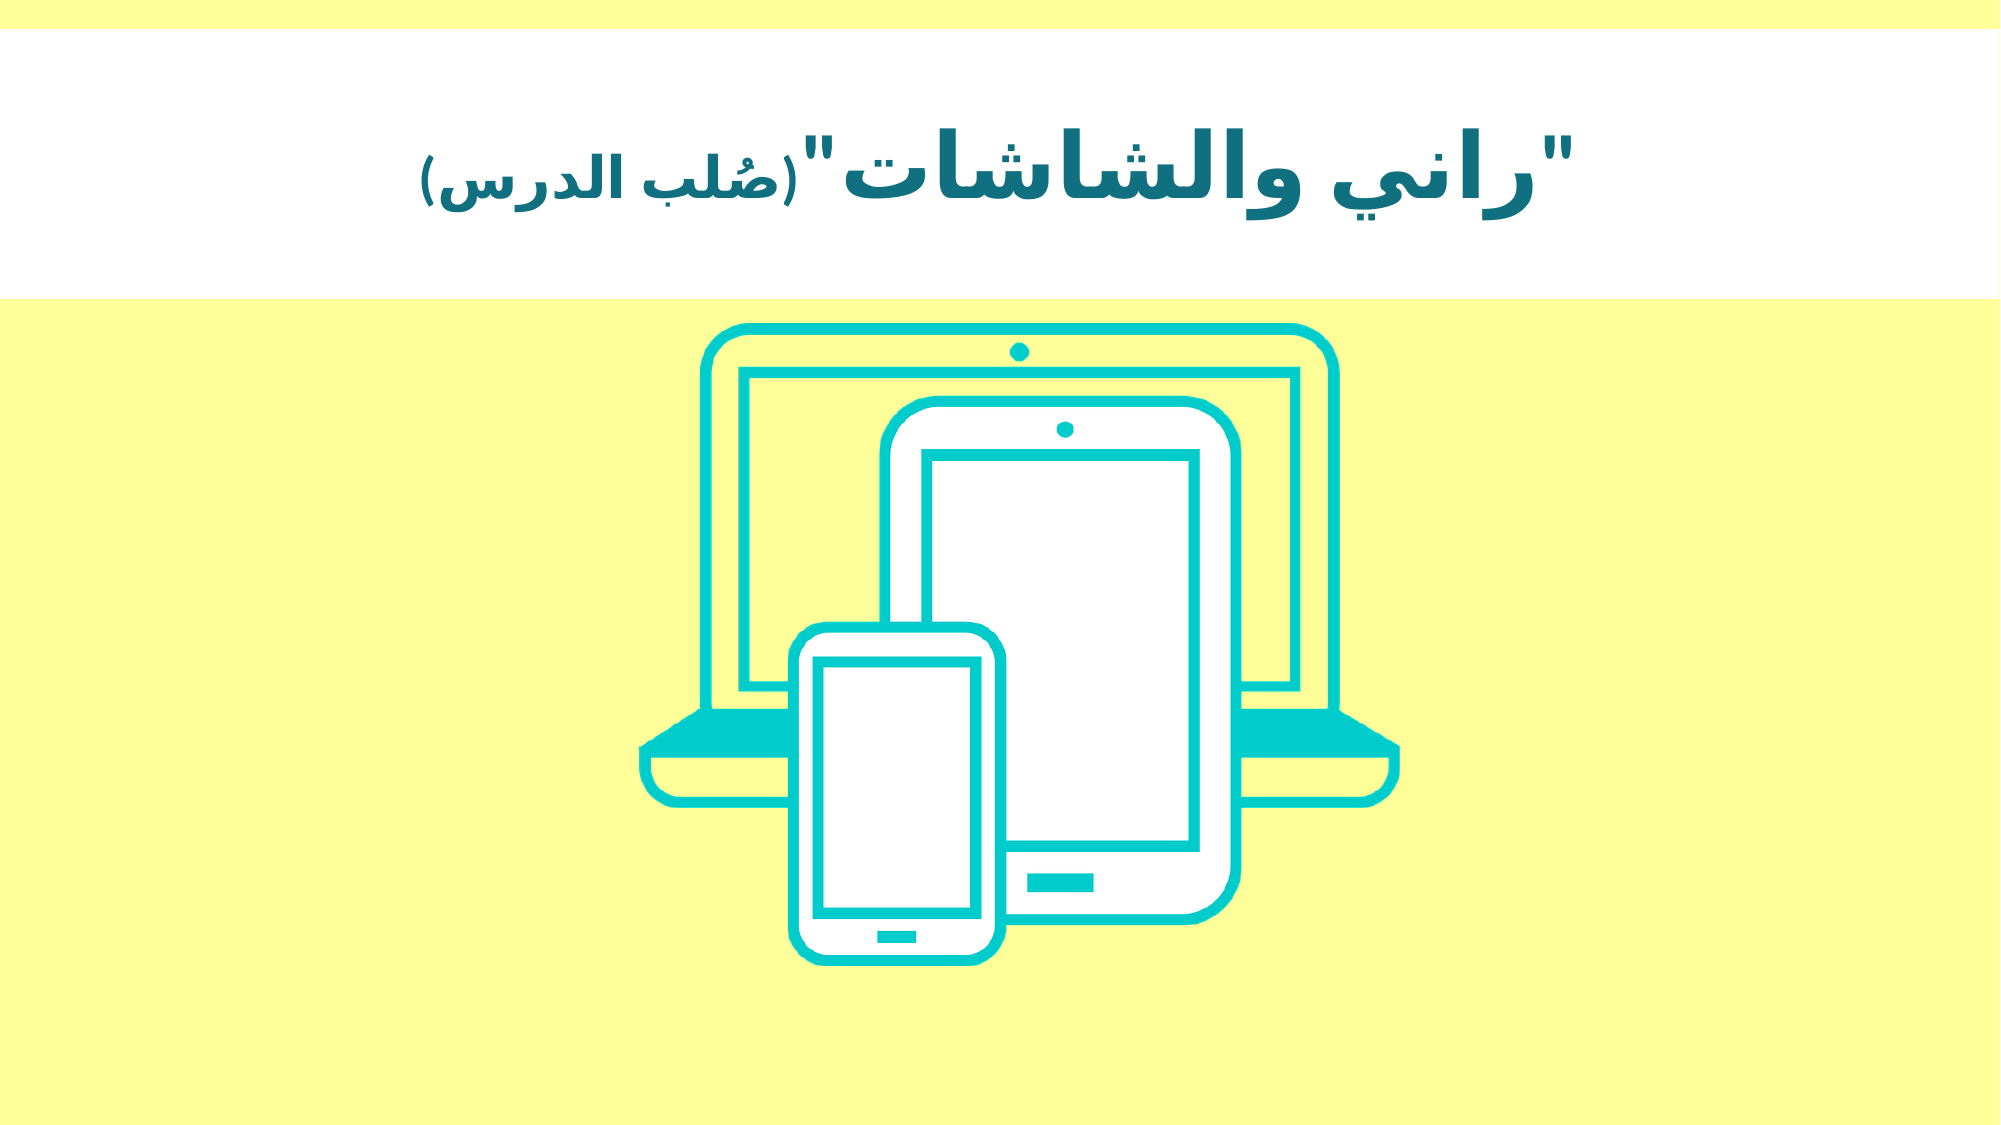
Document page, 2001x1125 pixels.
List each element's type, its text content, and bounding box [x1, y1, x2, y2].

title "راني والشاشات"(صُلب الدرس) [197, 46, 1803, 295]
picture [638, 323, 1400, 966]
